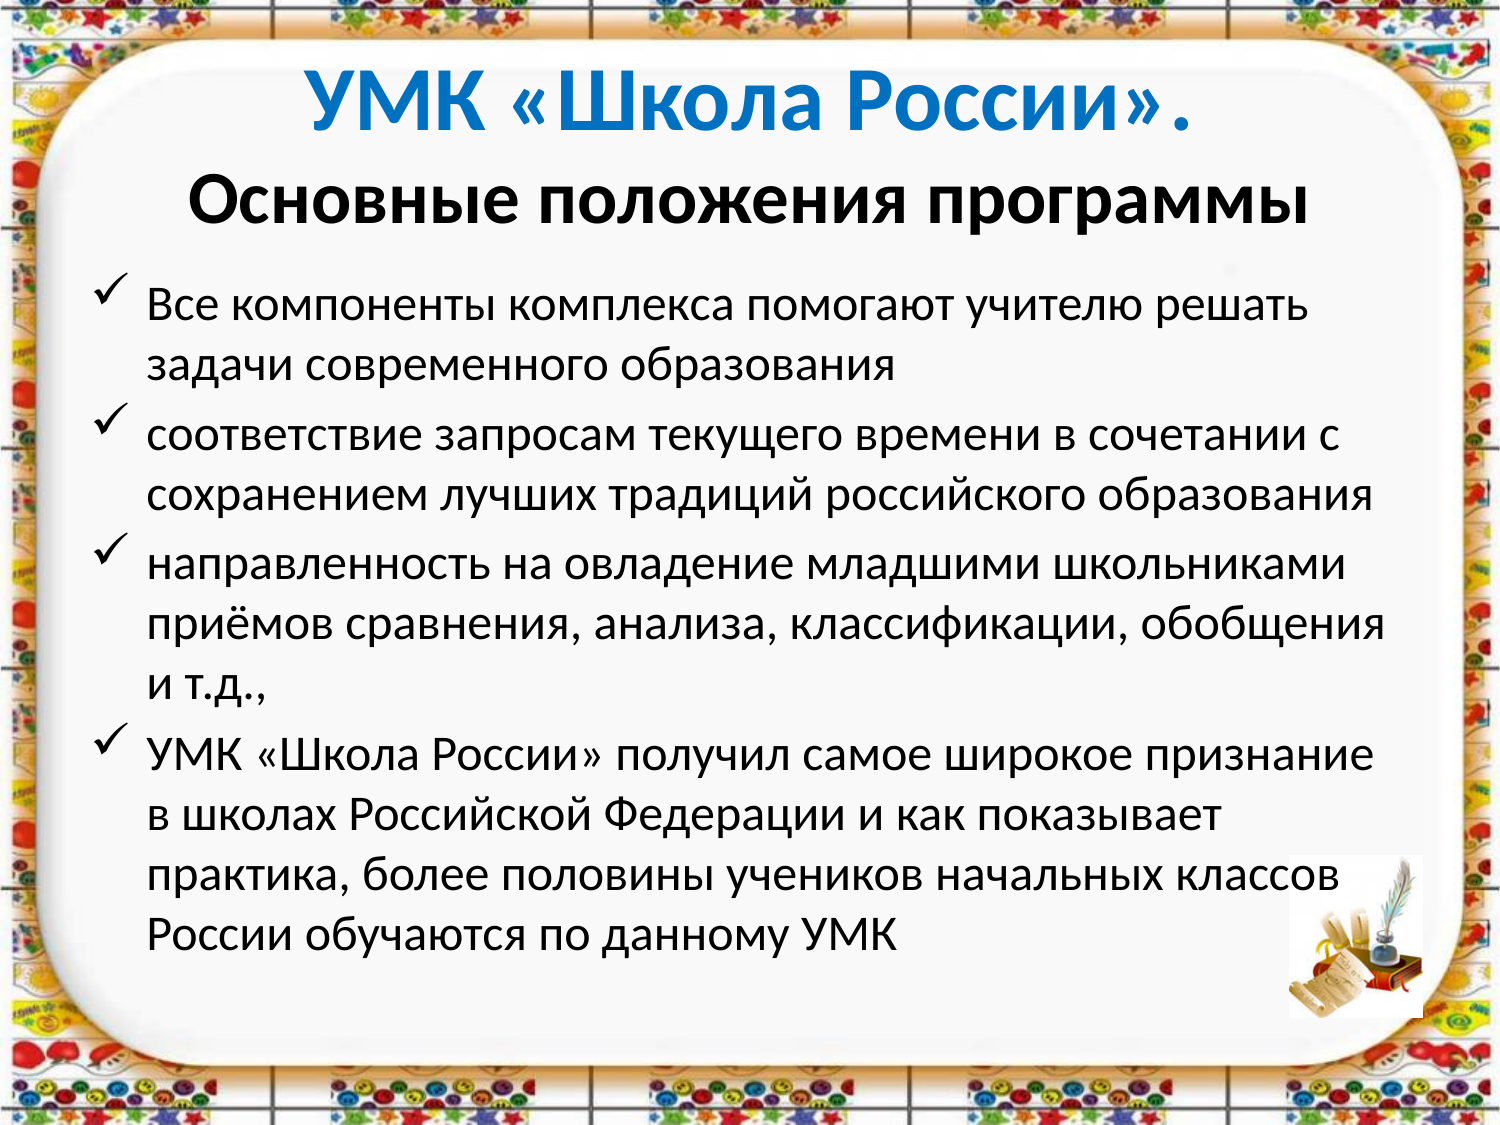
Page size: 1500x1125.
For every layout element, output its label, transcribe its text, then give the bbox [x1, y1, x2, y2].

list Все компоненты комплекса помогают учителю решать задачи современного образования соответствие запросам текущего времени в сочетании с сохранением лучших традиций российского образования направленность на овладение младшими школьниками приёмов сравнения, анализа, классификации, обобщения и т.д., УМК «Школа России» получил самое широкое признание в школах Российской Федерации и как показывает практика, более половины учеников начальных классов России обучаются по данному УМК [74, 262, 1426, 1006]
title УМК «Школа России». Основные положения программы [74, 44, 1426, 233]
picture [0, 0, 1500, 1125]
